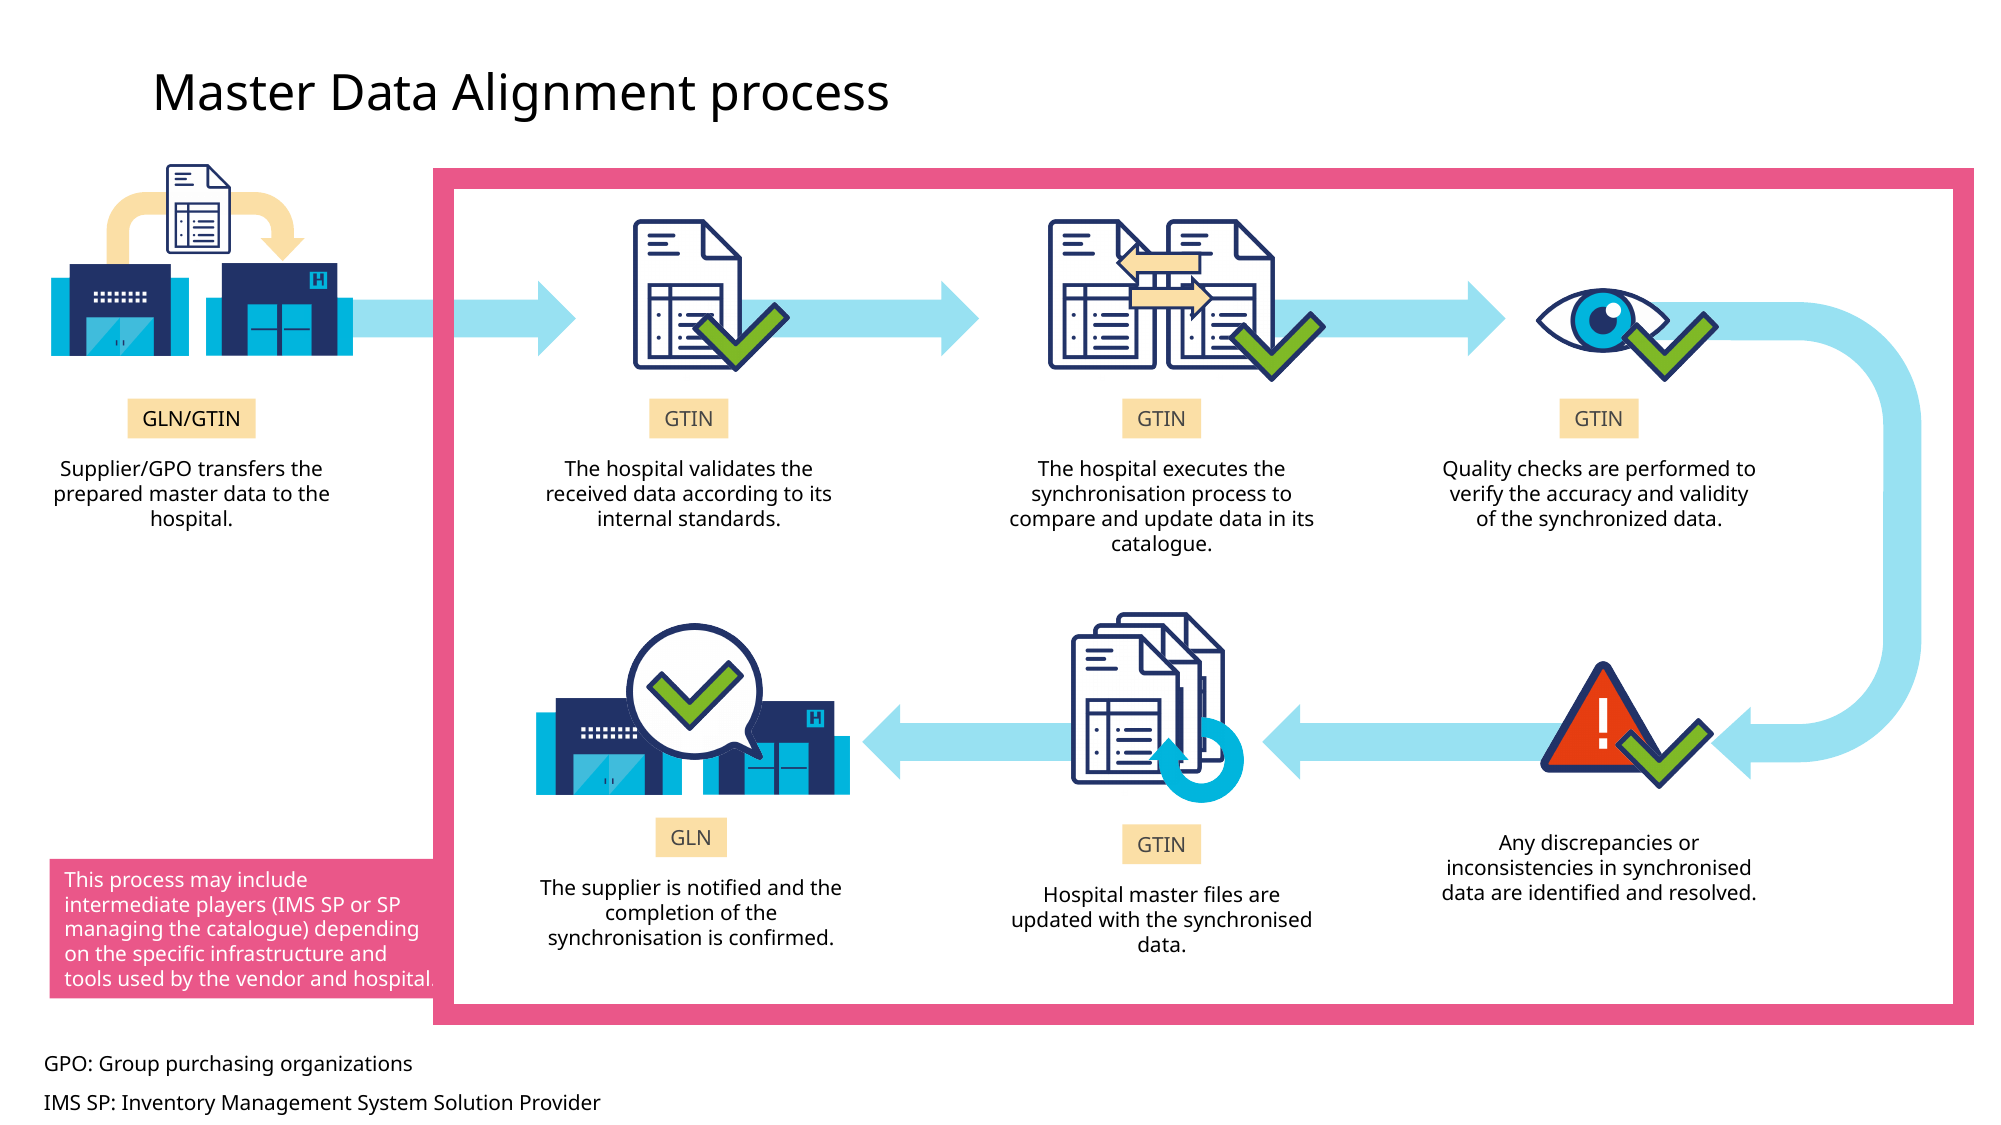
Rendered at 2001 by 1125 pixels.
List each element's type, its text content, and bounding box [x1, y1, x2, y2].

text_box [15, 164, 561, 1084]
title Master Data Alignment process [137, 59, 1863, 168]
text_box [29, 178, 1964, 1123]
